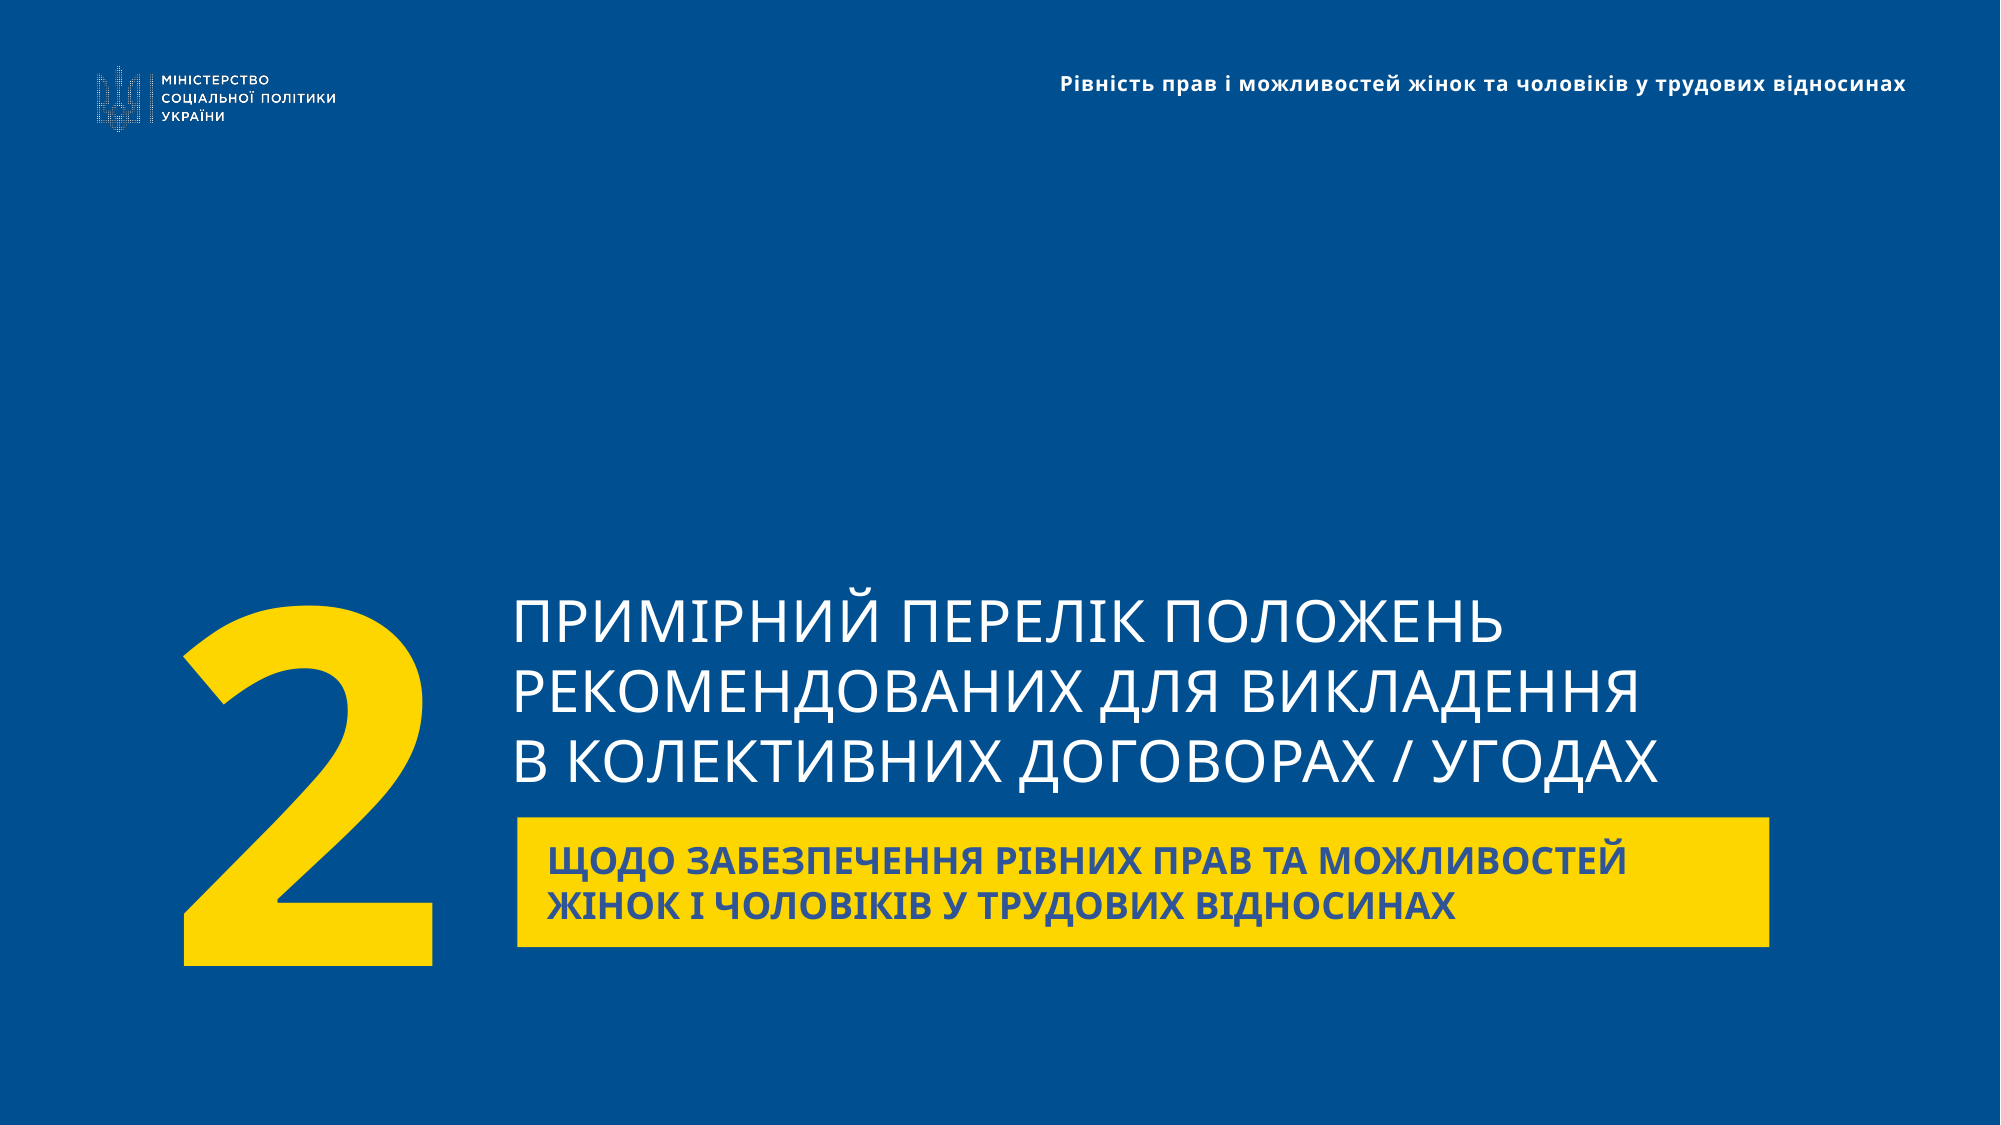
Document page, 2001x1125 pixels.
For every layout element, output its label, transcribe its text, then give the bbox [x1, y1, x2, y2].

text_box Рівність прав і можливостей жінок та чоловіків у трудових відносинах [1059, 70, 1973, 96]
text_box ПРИМІРНИЙ ПЕРЕЛІК ПОЛОЖЕНЬ РЕКОМЕНДОВАНИХ ДЛЯ ВИКЛАДЕННЯ В КОЛЕКТИВНИХ ДОГОВОРАХ / УГОДАХ [585, 583, 1858, 794]
text_box 2 [164, 468, 585, 1067]
picture [97, 66, 335, 133]
text_box ЩОДО ЗАБЕЗПЕЧЕННЯ РІВНИХ ПРАВ ТА МОЖЛИВОСТЕЙ ЖІНОК І ЧОЛОВІКІВ У ТРУДОВИХ ВІДНОСИНАХ [515, 815, 1772, 949]
